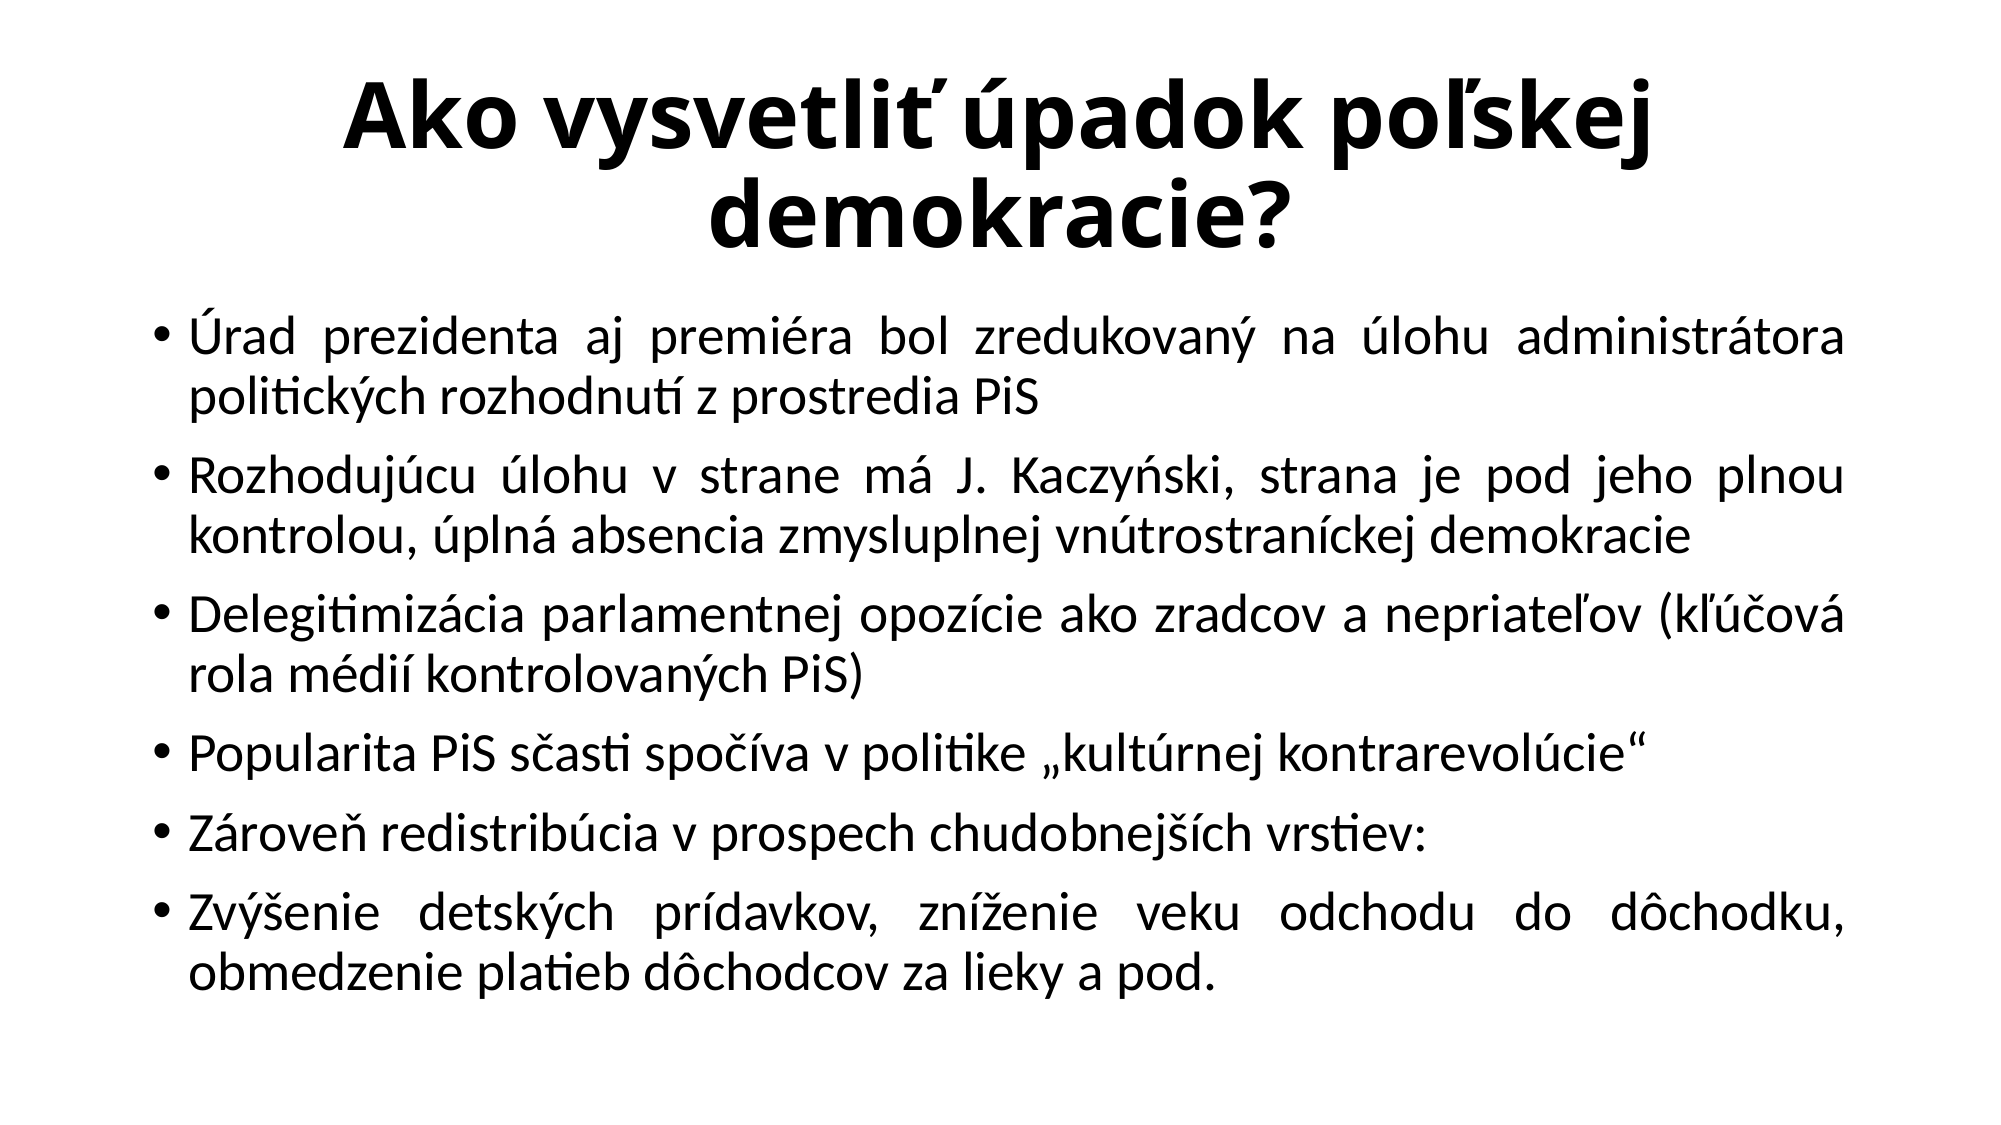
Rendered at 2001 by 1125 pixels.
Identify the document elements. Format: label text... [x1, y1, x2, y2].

list Úrad prezidenta aj premiéra bol zredukovaný na úlohu administrátora politických rozhodnutí z prostredia PiS Rozhodujúcu úlohu v strane má J. Kaczyński, strana je pod jeho plnou kontrolou, úplná absencia zmysluplnej vnútrostraníckej demokracie Delegitimizácia parlamentnej opozície ako zradcov a nepriateľov (kľúčová rola médií kontrolovaných PiS) Popularita PiS sčasti spočíva v politike „kultúrnej kontrarevolúcie“ Zároveň redistribúcia v prospech chudobnejších vrstiev: Zvýšenie detských prídavkov, zníženie veku odchodu do dôchodku, obmedzenie platieb dôchodcov za lieky a pod. [137, 299, 1863, 1014]
title Ako vysvetliť úpadok poľskej demokracie? [137, 59, 1863, 278]
